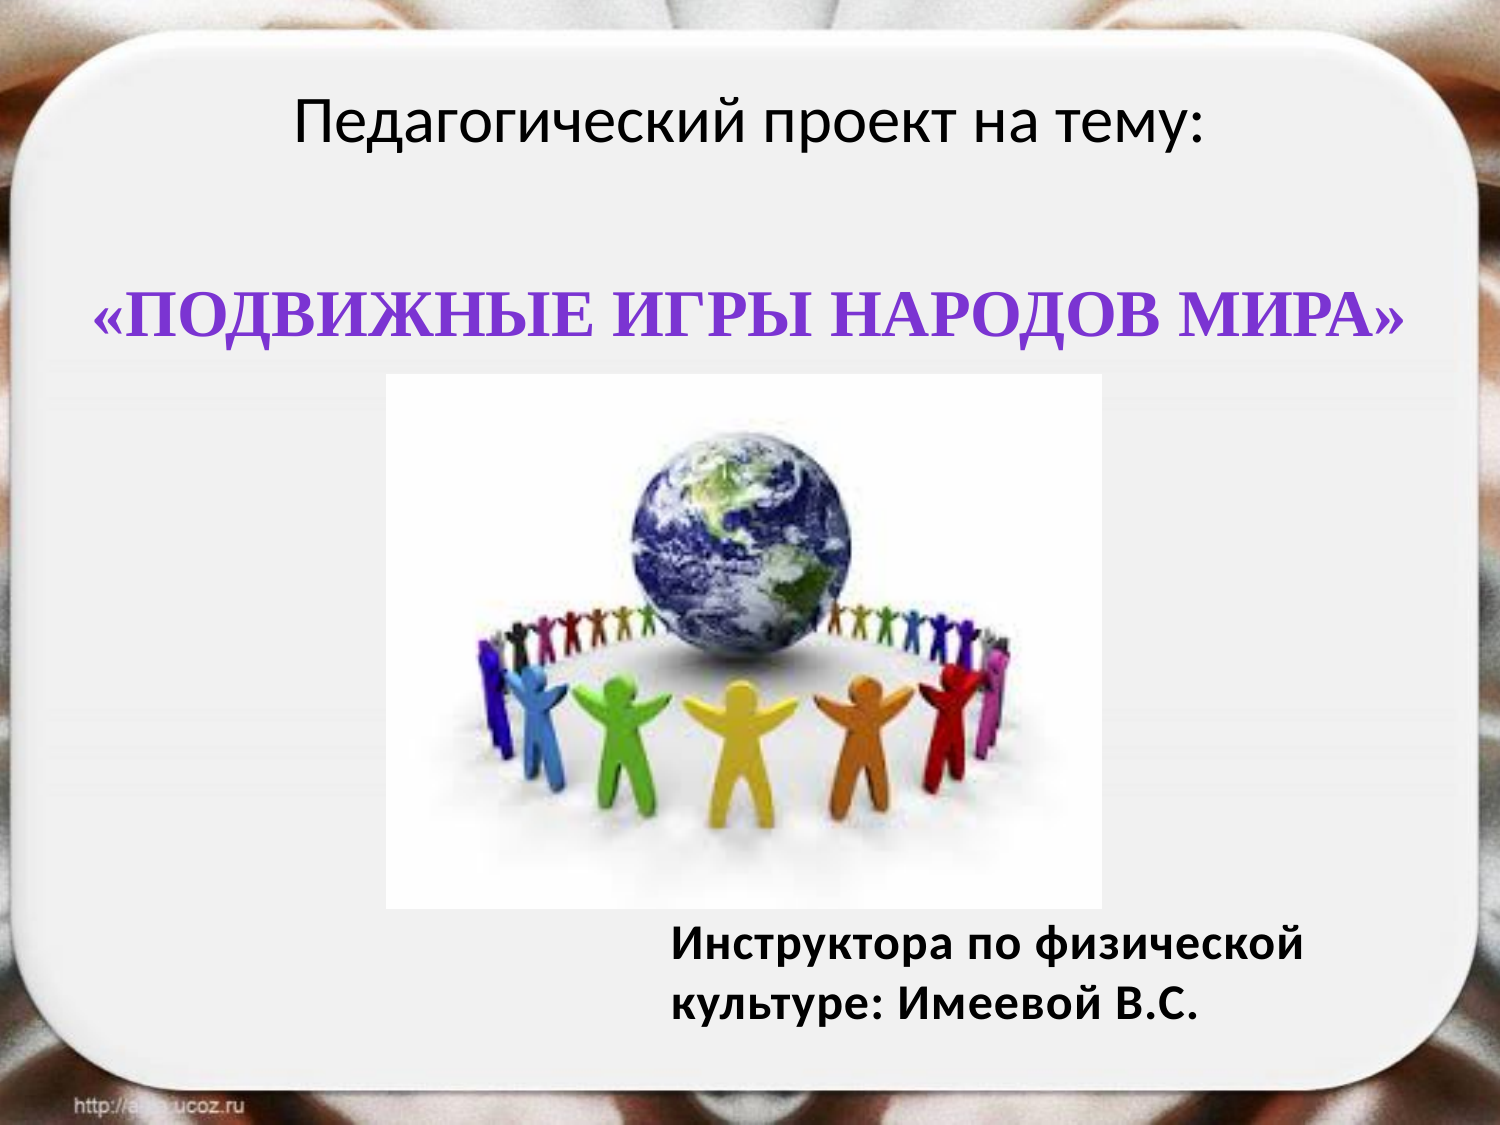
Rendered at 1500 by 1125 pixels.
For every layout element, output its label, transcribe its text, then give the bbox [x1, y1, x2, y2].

title Педагогический проект на тему: [75, 45, 1425, 188]
text_box Инструктора по физической культуре: Имеевой В.С. [656, 902, 1407, 1038]
picture [0, 0, 1500, 1125]
list «Подвижные игры народов мира» [75, 262, 1425, 1067]
